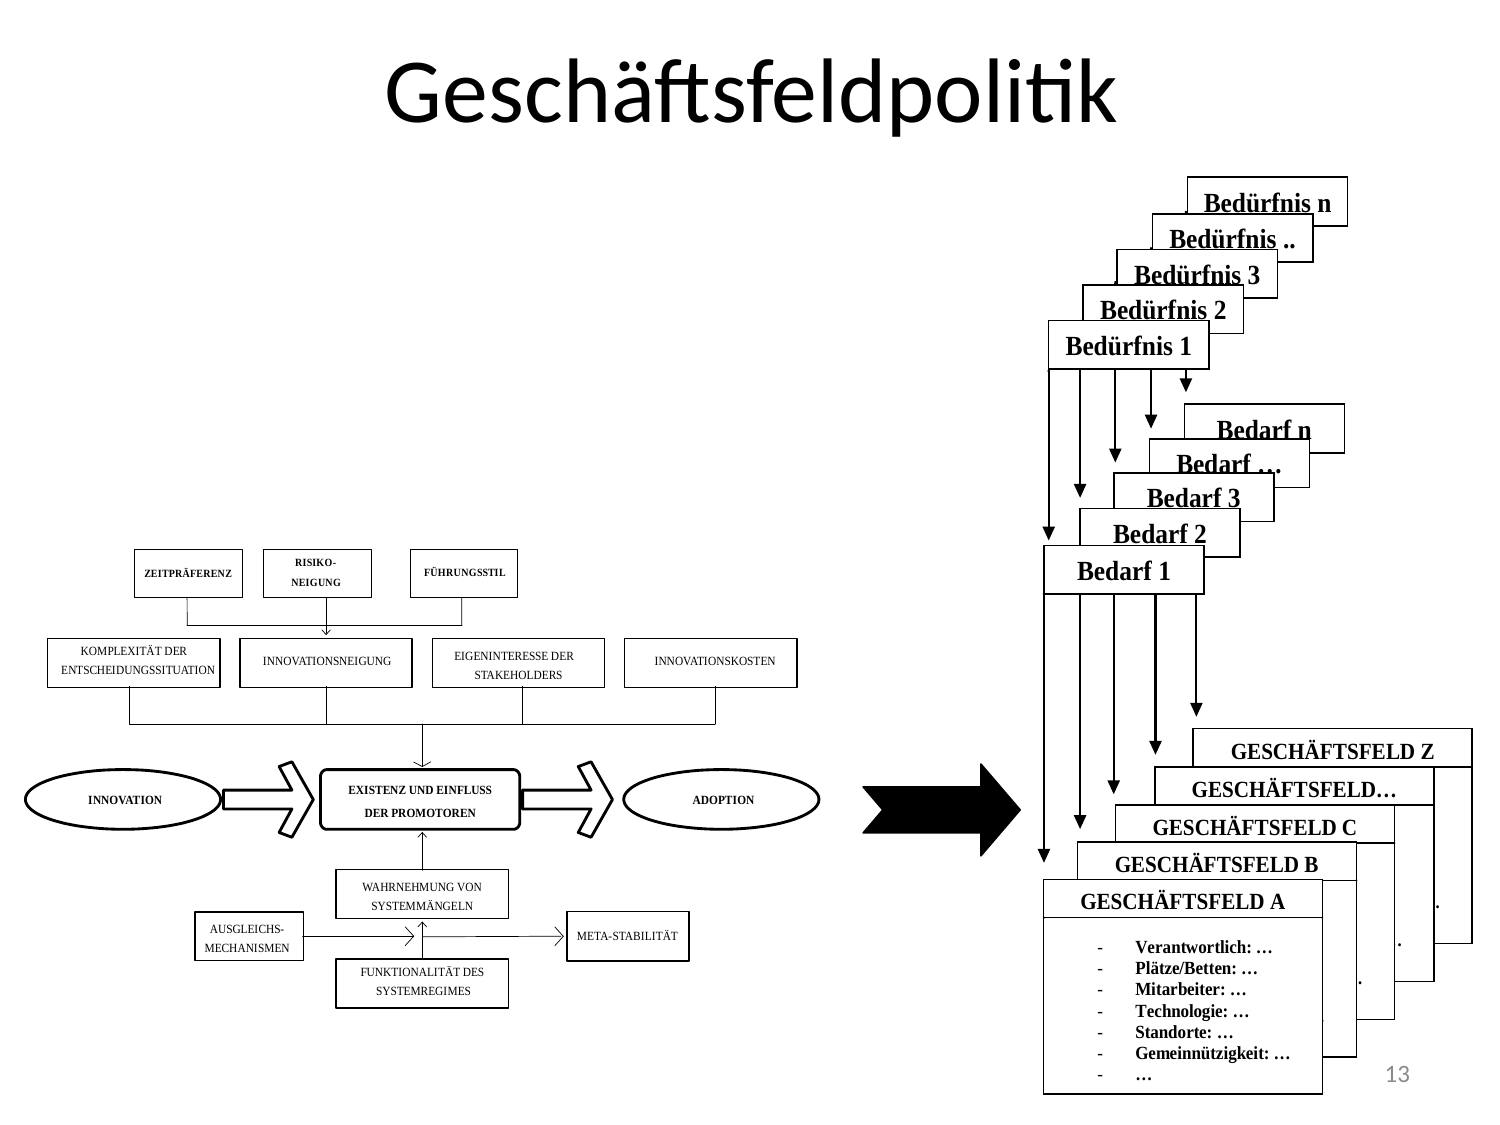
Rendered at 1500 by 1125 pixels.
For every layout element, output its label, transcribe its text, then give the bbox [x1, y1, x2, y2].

title Geschäftsfeldpolitik [76, 0, 1427, 171]
picture [0, 172, 1500, 1125]
